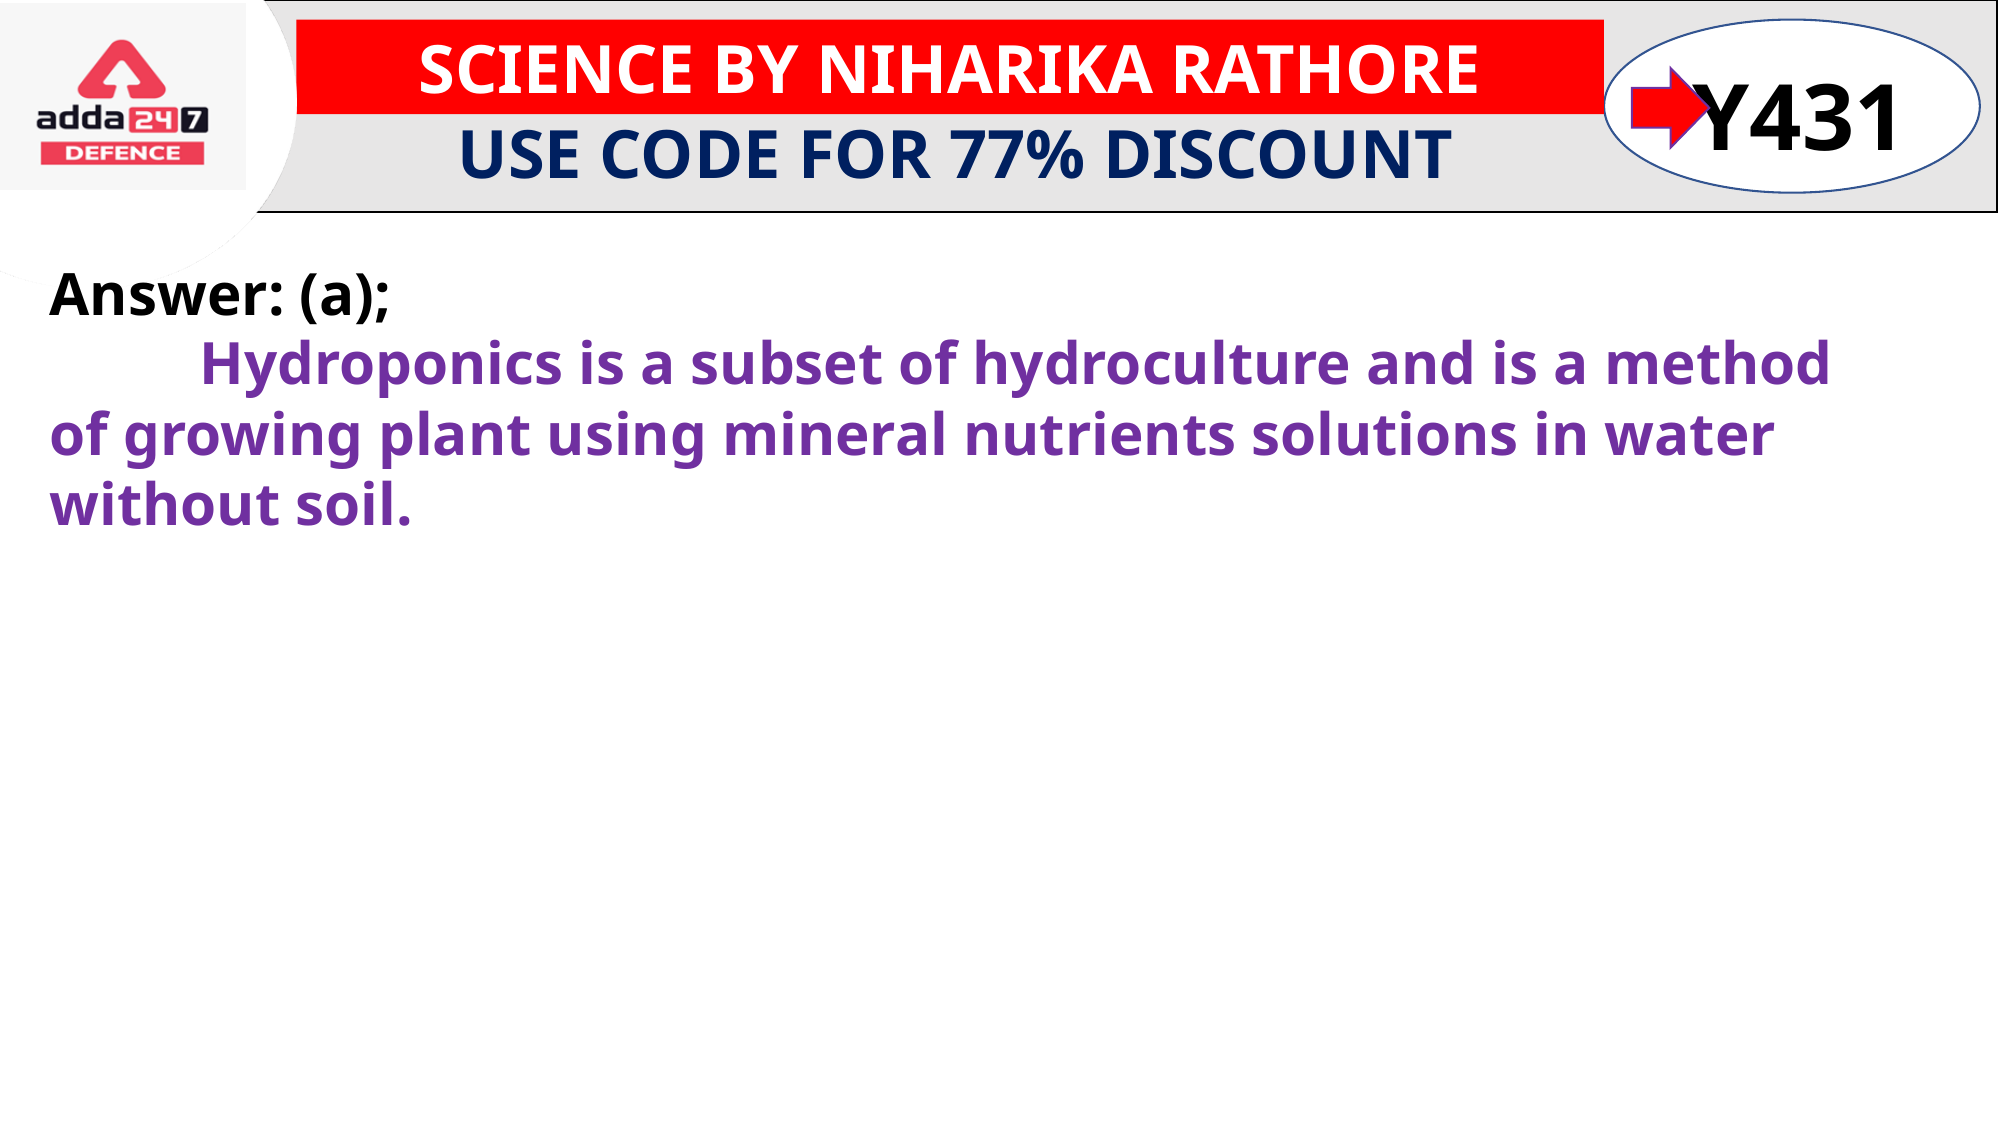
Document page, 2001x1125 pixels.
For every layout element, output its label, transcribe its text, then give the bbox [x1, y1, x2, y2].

text_box [297, 0, 1998, 93]
text_box [1630, 65, 1711, 151]
text_box SCIENCE BY NIHARIKA RATHORE [297, 19, 1604, 115]
text_box [1680, 177, 1904, 194]
text_box USE CODE FOR 77% DISCOUNT [297, 104, 1601, 199]
text_box Y431 [1606, 51, 2000, 177]
text_box [1644, 18, 1939, 51]
picture [0, 0, 297, 289]
text_box [297, 115, 1998, 213]
text_box Answer: (a); Hydroponics is a subset of hydroculture and is a method of growing plant using mineral nutrients solutions in water without soil. [35, 249, 1874, 545]
